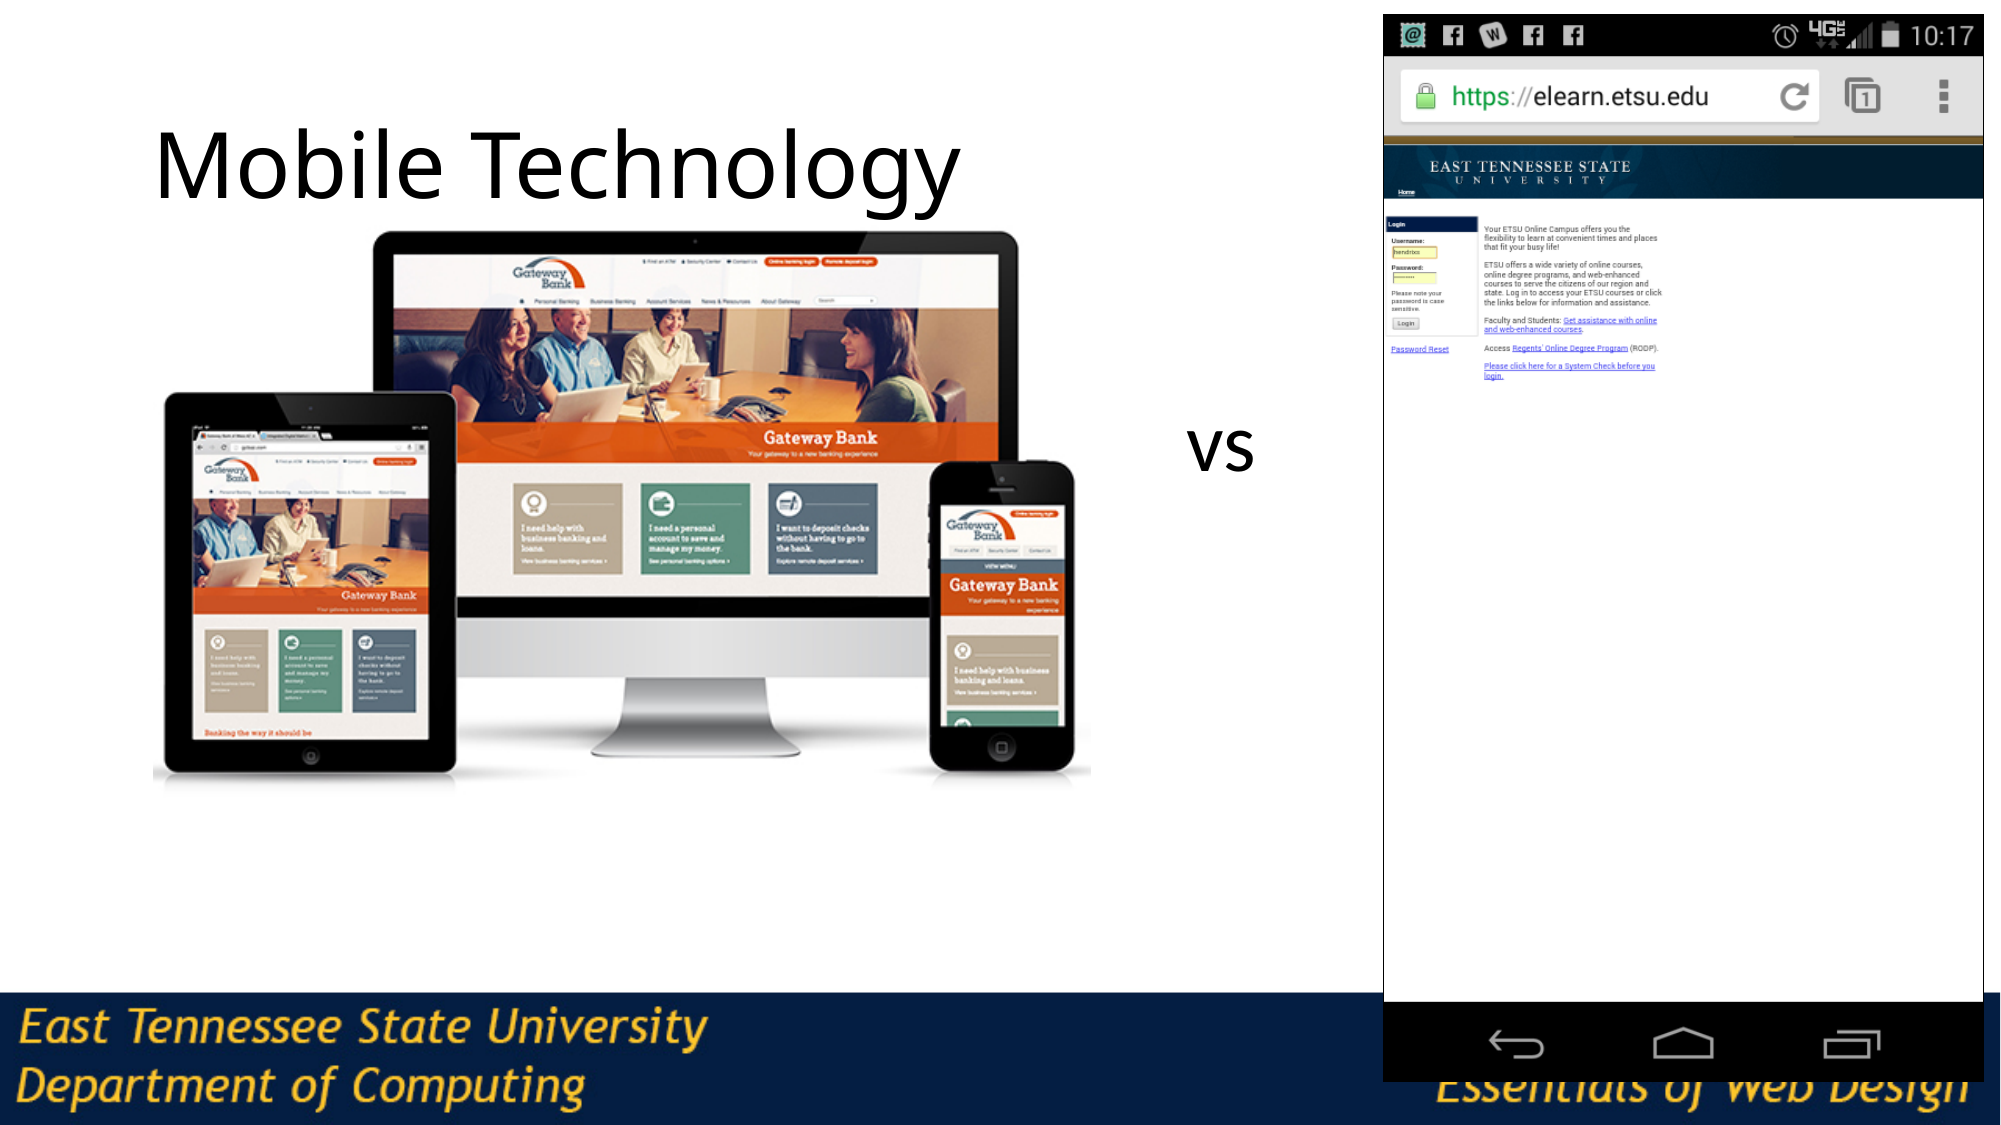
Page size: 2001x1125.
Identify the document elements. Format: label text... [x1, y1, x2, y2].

picture [0, 0, 2001, 1125]
text_box vs [1171, 380, 1271, 496]
title Mobile Technology [137, 59, 1383, 278]
